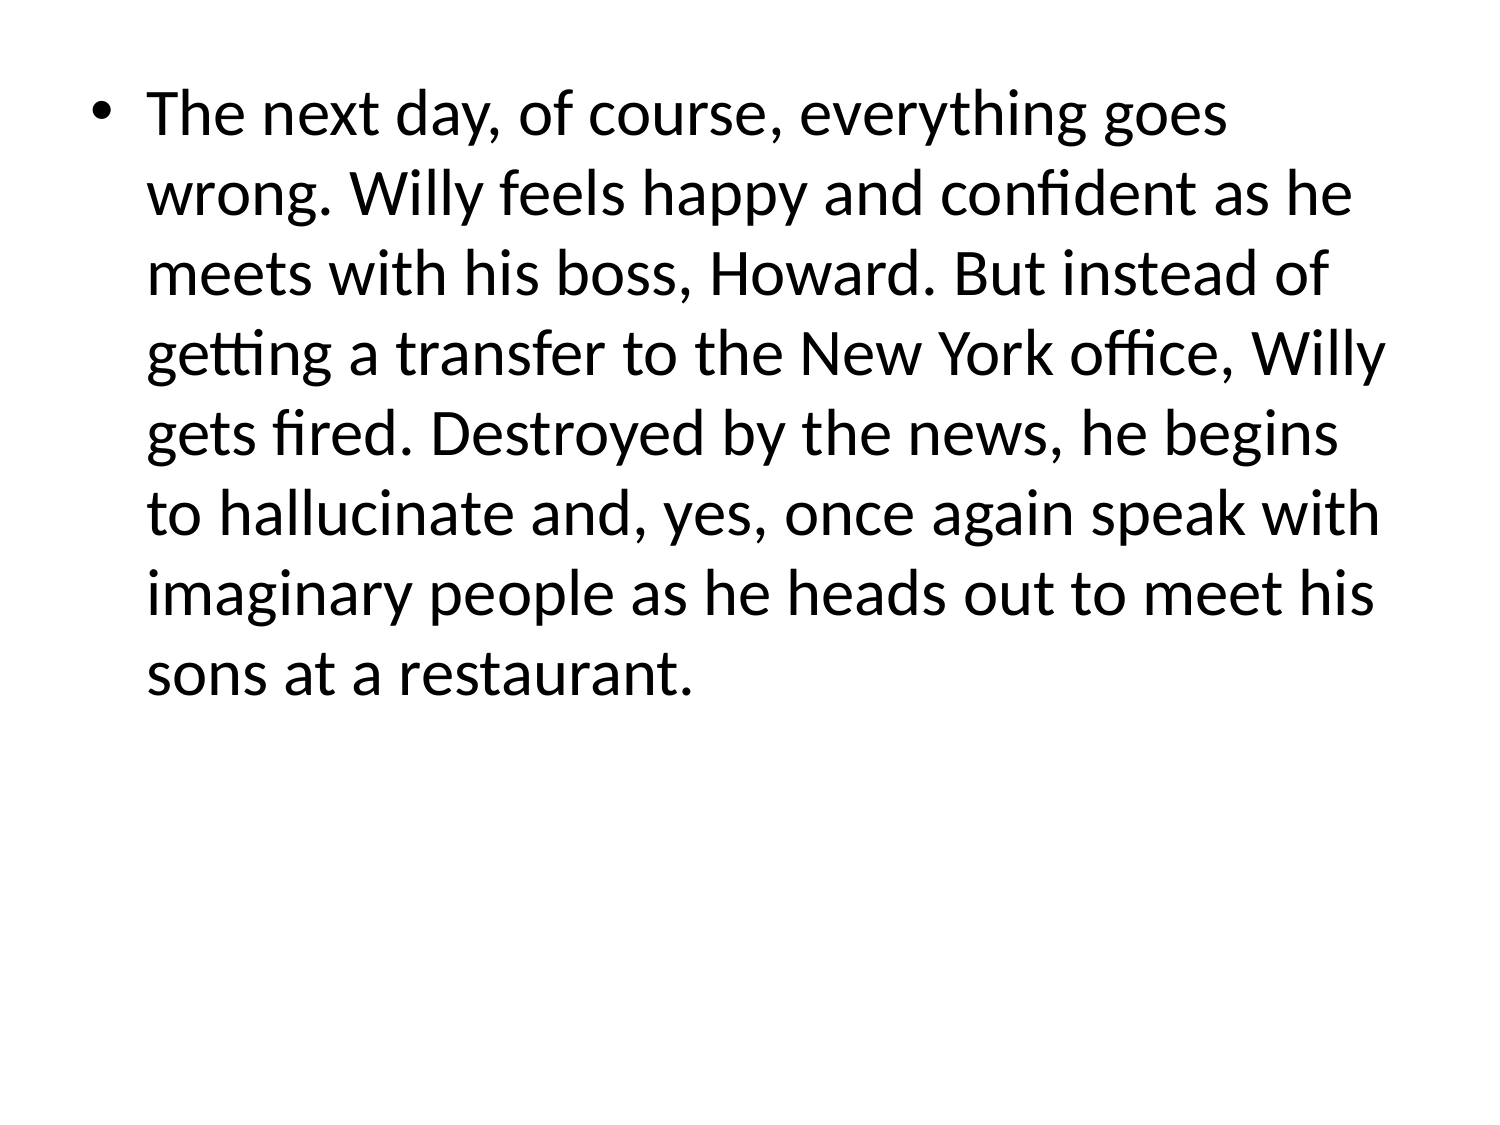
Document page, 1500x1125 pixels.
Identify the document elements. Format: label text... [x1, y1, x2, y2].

list The next day, of course, everything goes wrong. Willy feels happy and confident as he meets with his boss, Howard. But instead of getting a transfer to the New York office, Willy gets fired. Destroyed by the news, he begins to hallucinate and, yes, once again speak with imaginary people as he heads out to meet his sons at a restaurant. [75, 61, 1425, 1005]
